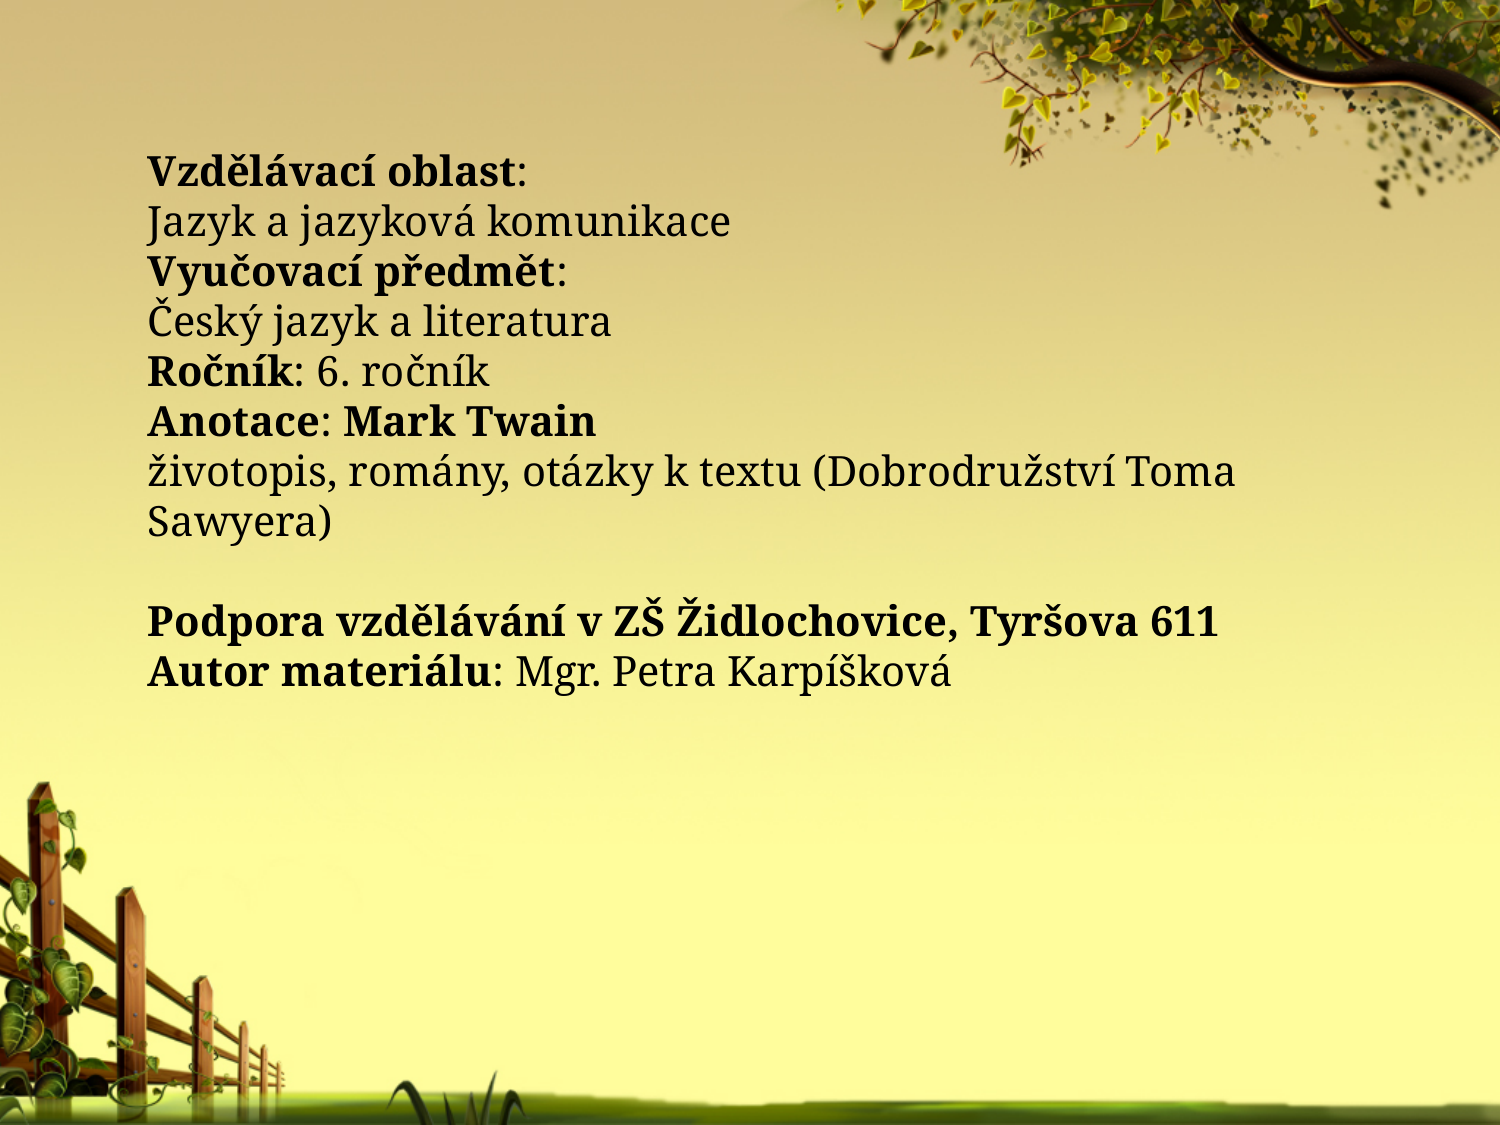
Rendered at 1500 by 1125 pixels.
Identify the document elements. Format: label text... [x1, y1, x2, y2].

picture [0, 0, 1500, 1125]
list Vzdělávací oblast: Jazyk a jazyková komunikace Vyučovací předmět: Český jazyk a literatura Ročník: 6. ročník Anotace: Mark Twain životopis, romány, otázky k textu (Dobrodružství Toma Sawyera) Podpora vzdělávání v ZŠ Židlochovice, Tyršova 611 Autor materiálu: Mgr. Petra Karpíšková [76, 137, 1425, 740]
